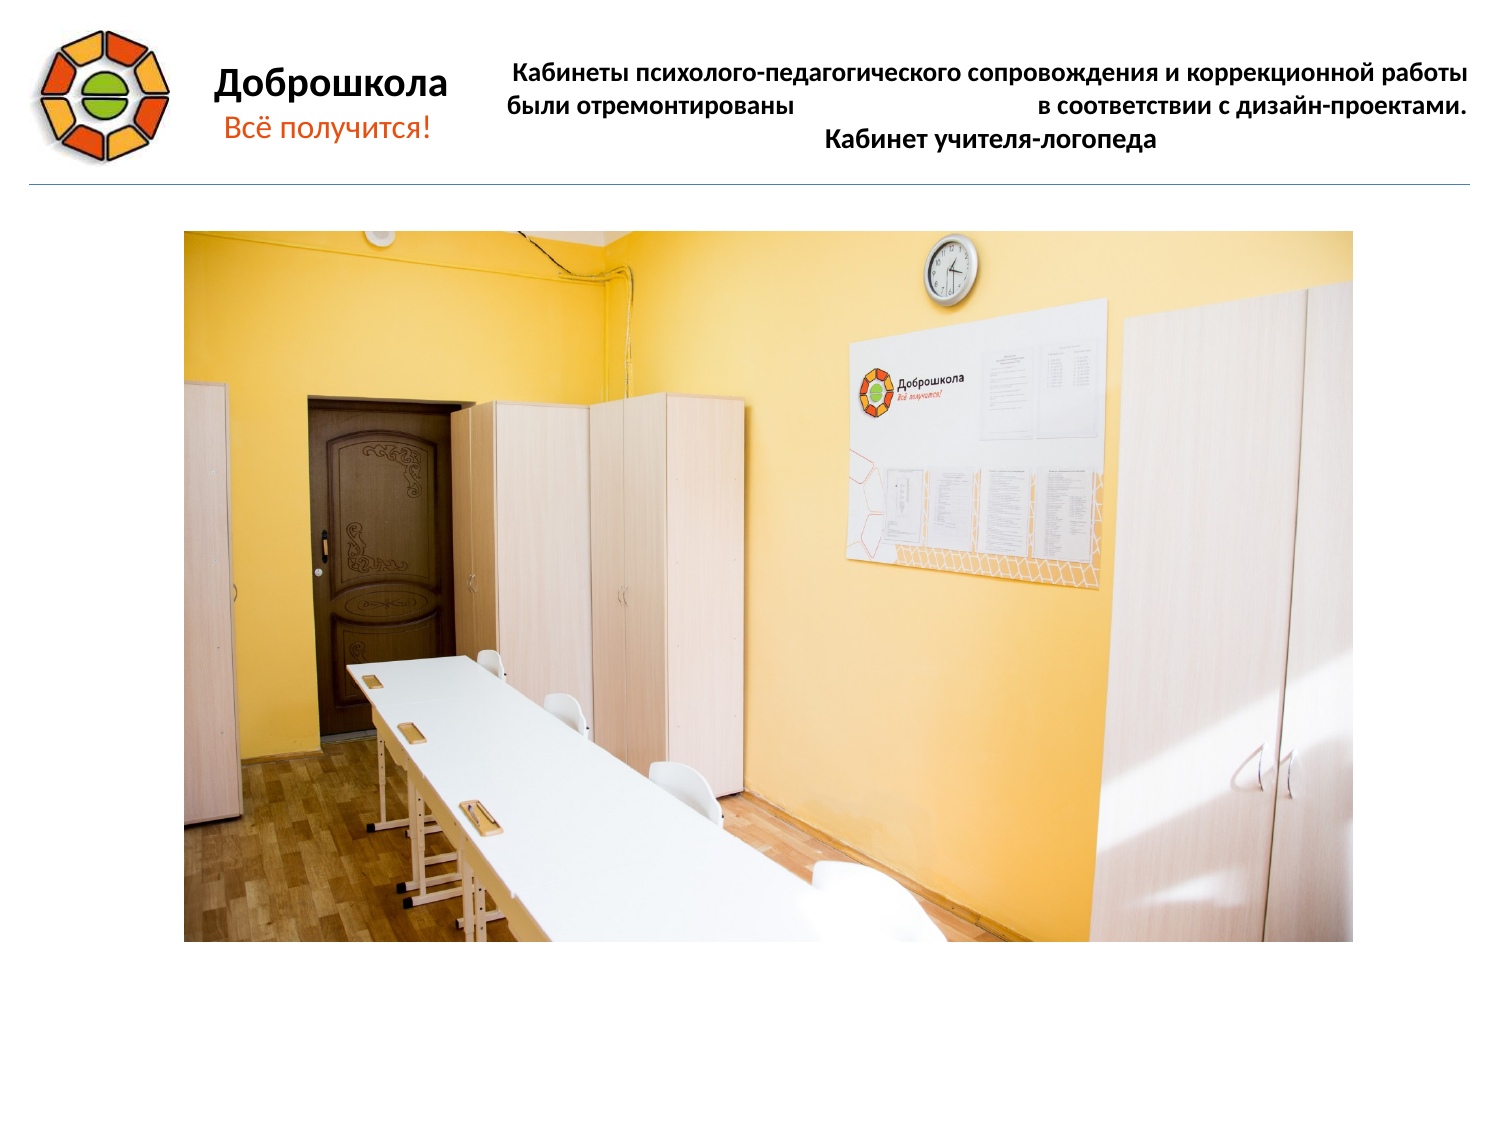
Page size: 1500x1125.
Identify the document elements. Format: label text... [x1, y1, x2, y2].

text_box Доброшкола Всё получится! [206, 52, 449, 146]
picture [183, 231, 1353, 943]
title Кабинеты психолого-педагогического сопровождения и коррекционной работы были отремонтированы в соответствии с дизайн-проектами. Кабинет учителя-логопеда [486, 31, 1497, 178]
picture [29, 30, 170, 167]
